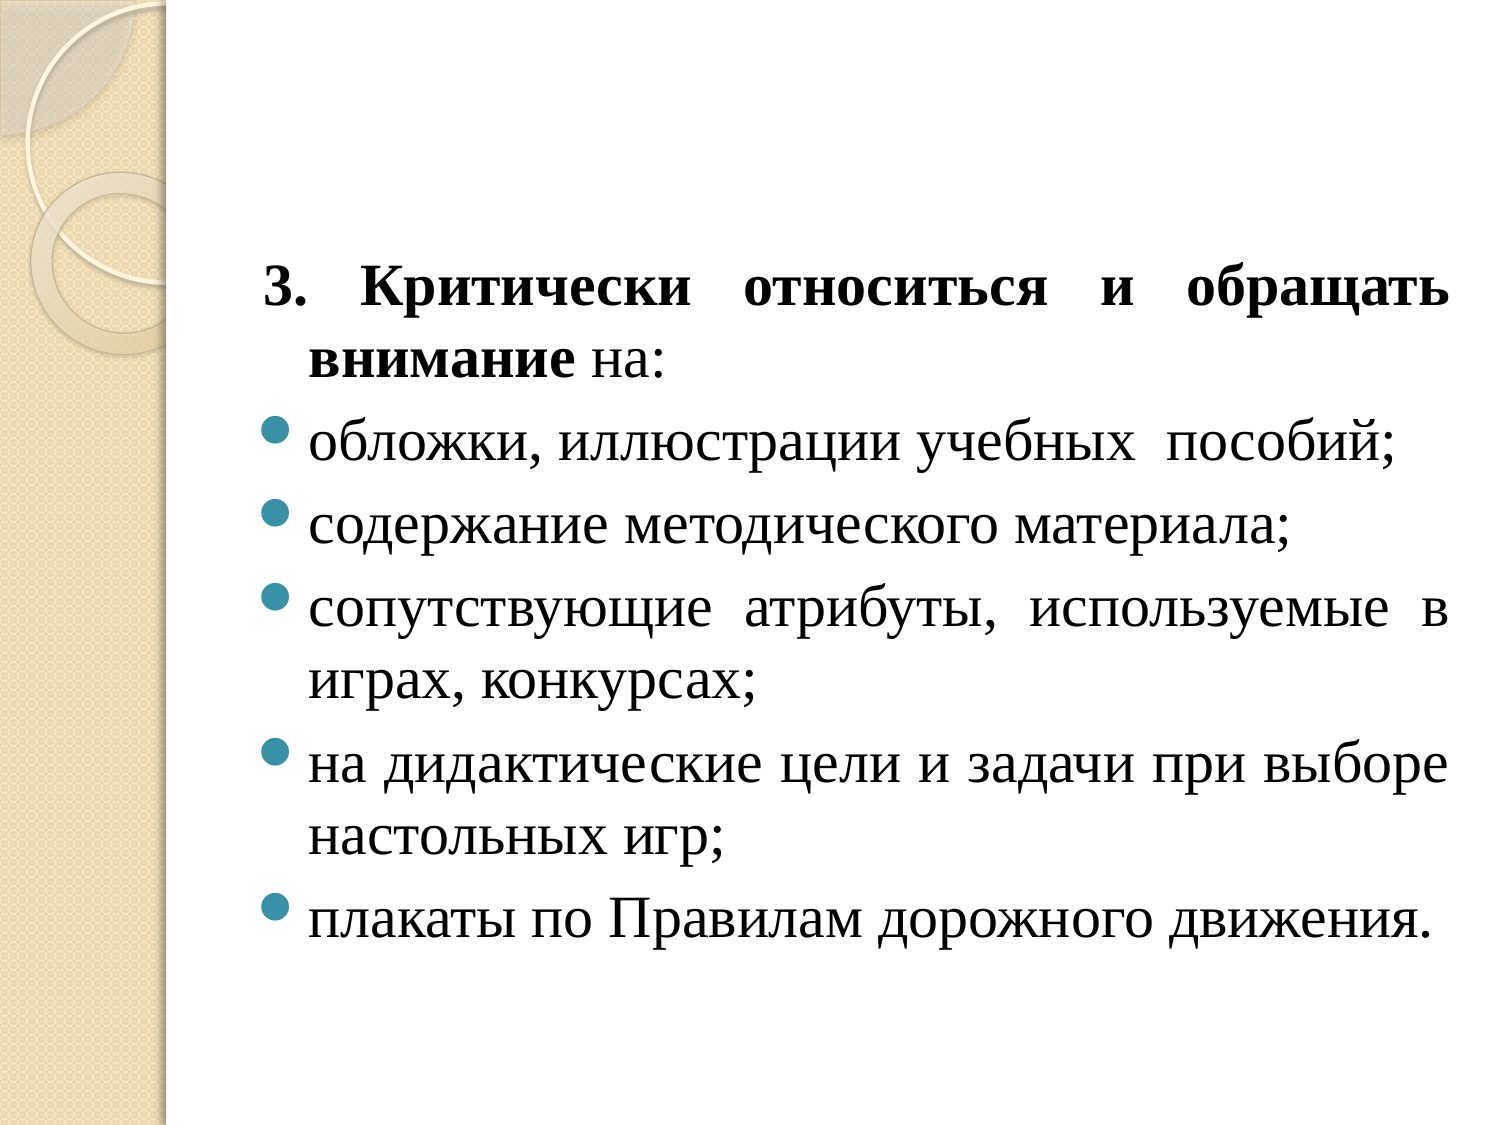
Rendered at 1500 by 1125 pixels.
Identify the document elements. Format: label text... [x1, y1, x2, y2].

list 3. Критически относиться и обращать внимание на: обложки, иллюстрации учебных пособий; содержание методического материала; сопутствующие атрибуты, используемые в играх, конкурсах; на дидактические цели и задачи при выборе настольных игр; плакаты по Правилам дорожного движения. [235, 237, 1466, 1025]
